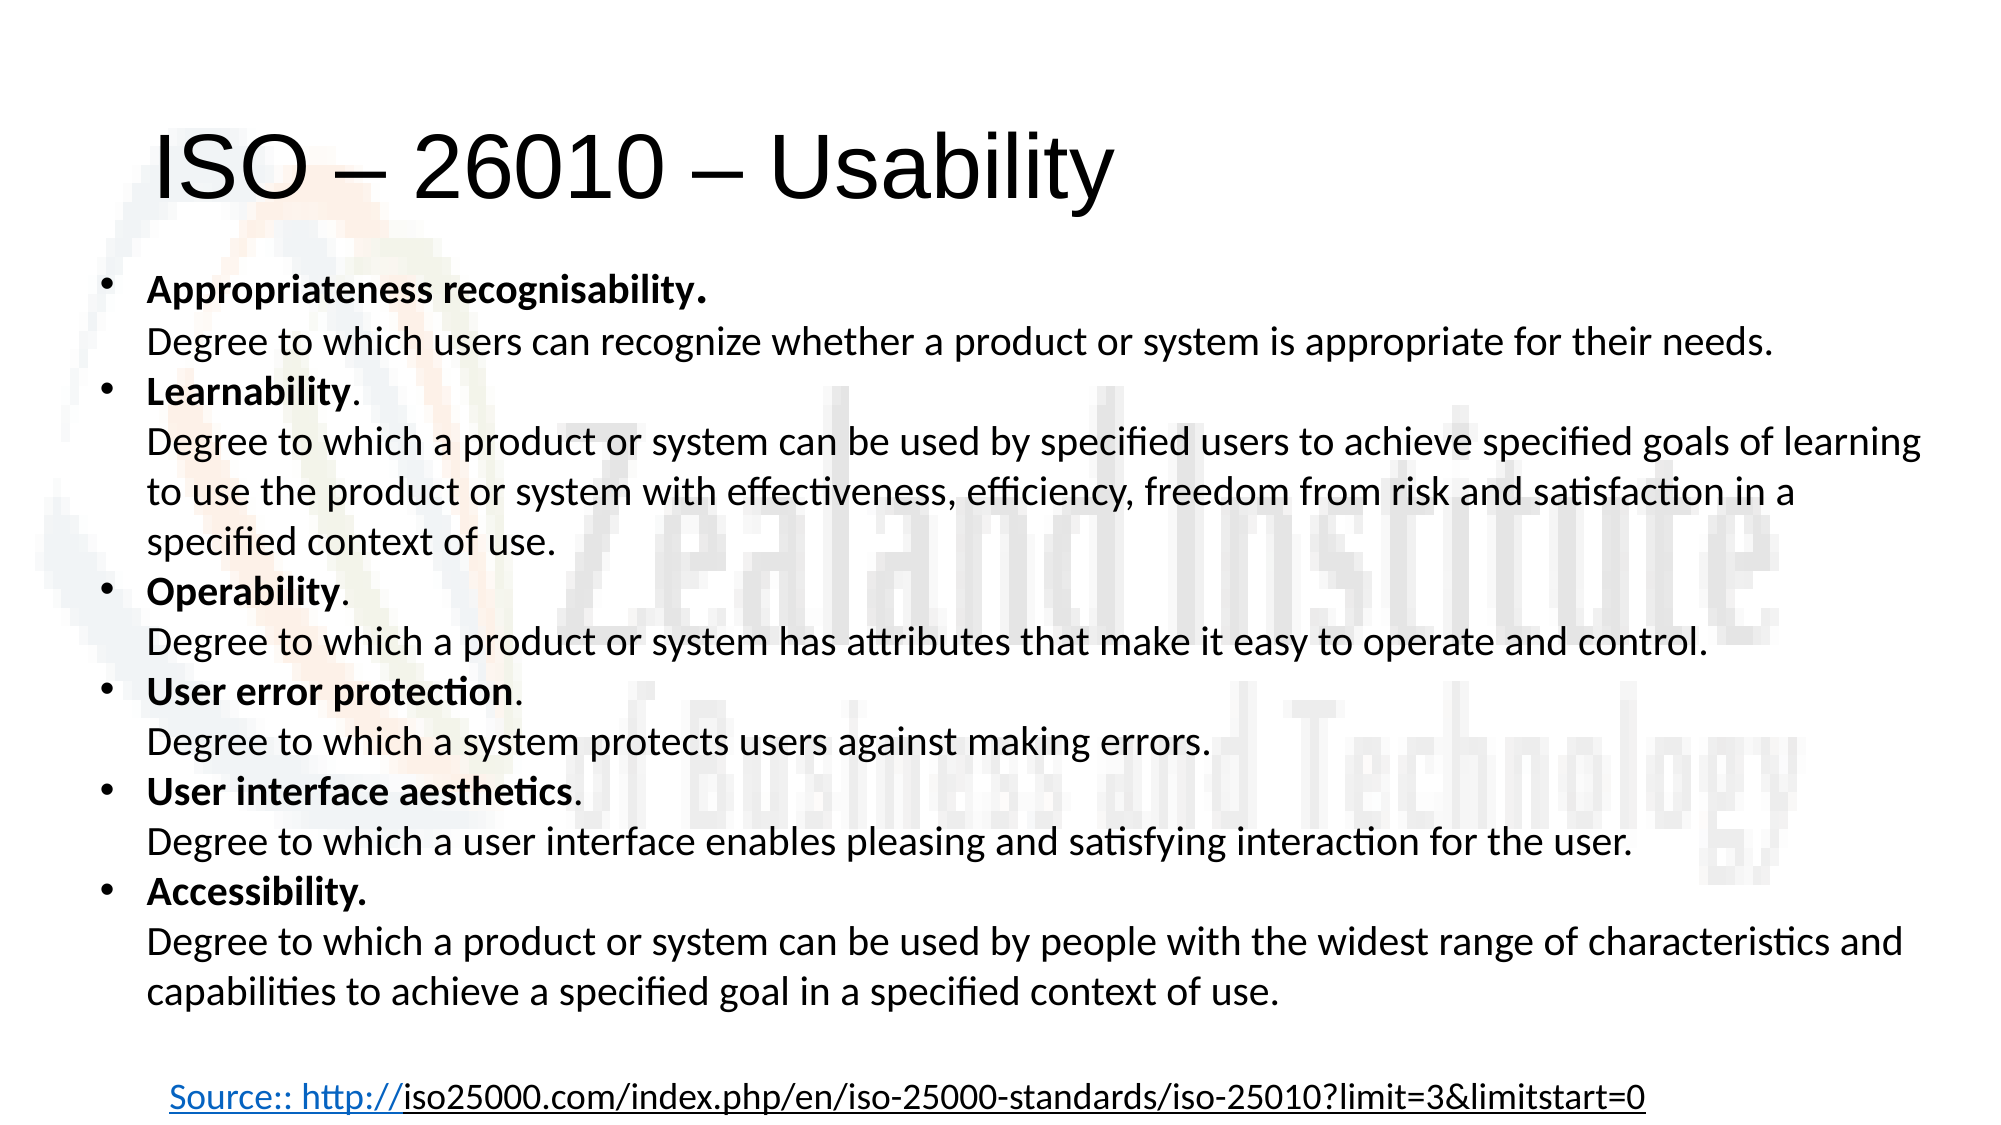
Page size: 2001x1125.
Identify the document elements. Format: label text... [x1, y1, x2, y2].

text_box Appropriateness recognisability. Degree to which users can recognize whether a product or system is appropriate for their needs. Learnability. Degree to which a product or system can be used by specified users to achieve specified goals of learning to use the product or system with effectiveness, efficiency, freedom from risk and satisfaction in a specified context of use. Operability. Degree to which a product or system has attributes that make it easy to operate and control. User error protection. Degree to which a system protects users against making errors. User interface aesthetics. Degree to which a user interface enables pleasing and satisfying interaction for the user. Accessibility. Degree to which a product or system can be used by people with the widest range of characteristics and capabilities to achieve a specified goal in a specified context of use. [85, 246, 1944, 1022]
text_box Source:: http://iso25000.com/index.php/en/iso-25000-standards/iso-25010?limit=3&limitstart=0 [154, 1064, 1670, 1125]
title ISO – 26010 – Usability [137, 59, 1863, 246]
